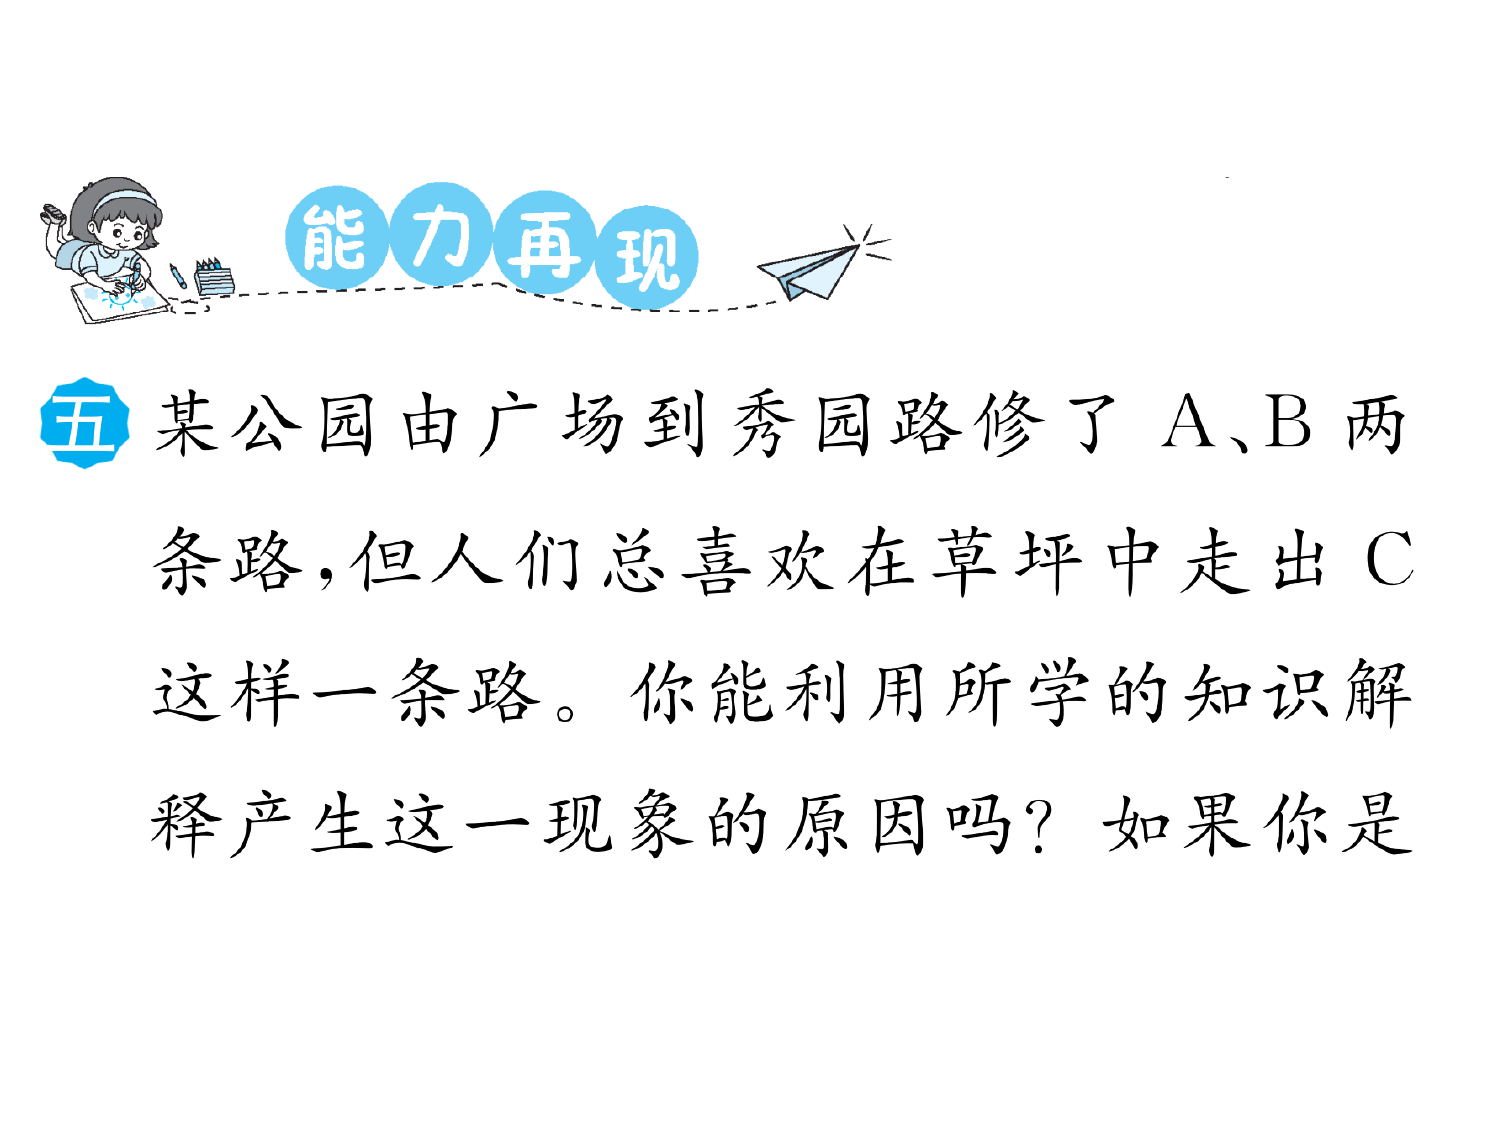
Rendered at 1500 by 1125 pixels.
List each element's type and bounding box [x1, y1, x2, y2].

picture [35, 177, 1453, 885]
